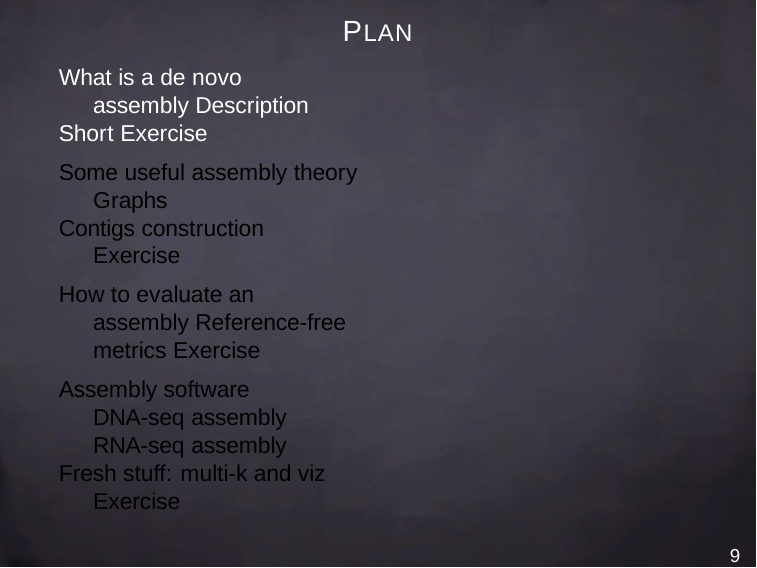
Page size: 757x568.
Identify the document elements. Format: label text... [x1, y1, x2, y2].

picture [0, 0, 756, 567]
title PLAN [65, 12, 691, 107]
slide_number 9 [725, 543, 755, 568]
text_box What is a de novo assembly Description Short Exercise Some useful assembly theory Graphs Contigs construction Exercise How to evaluate an assembly Reference-free metrics Exercise Assembly software DNA-seq assembly RNA-seq assembly Fresh stuff: multi-k and viz Exercise [56, 61, 361, 515]
